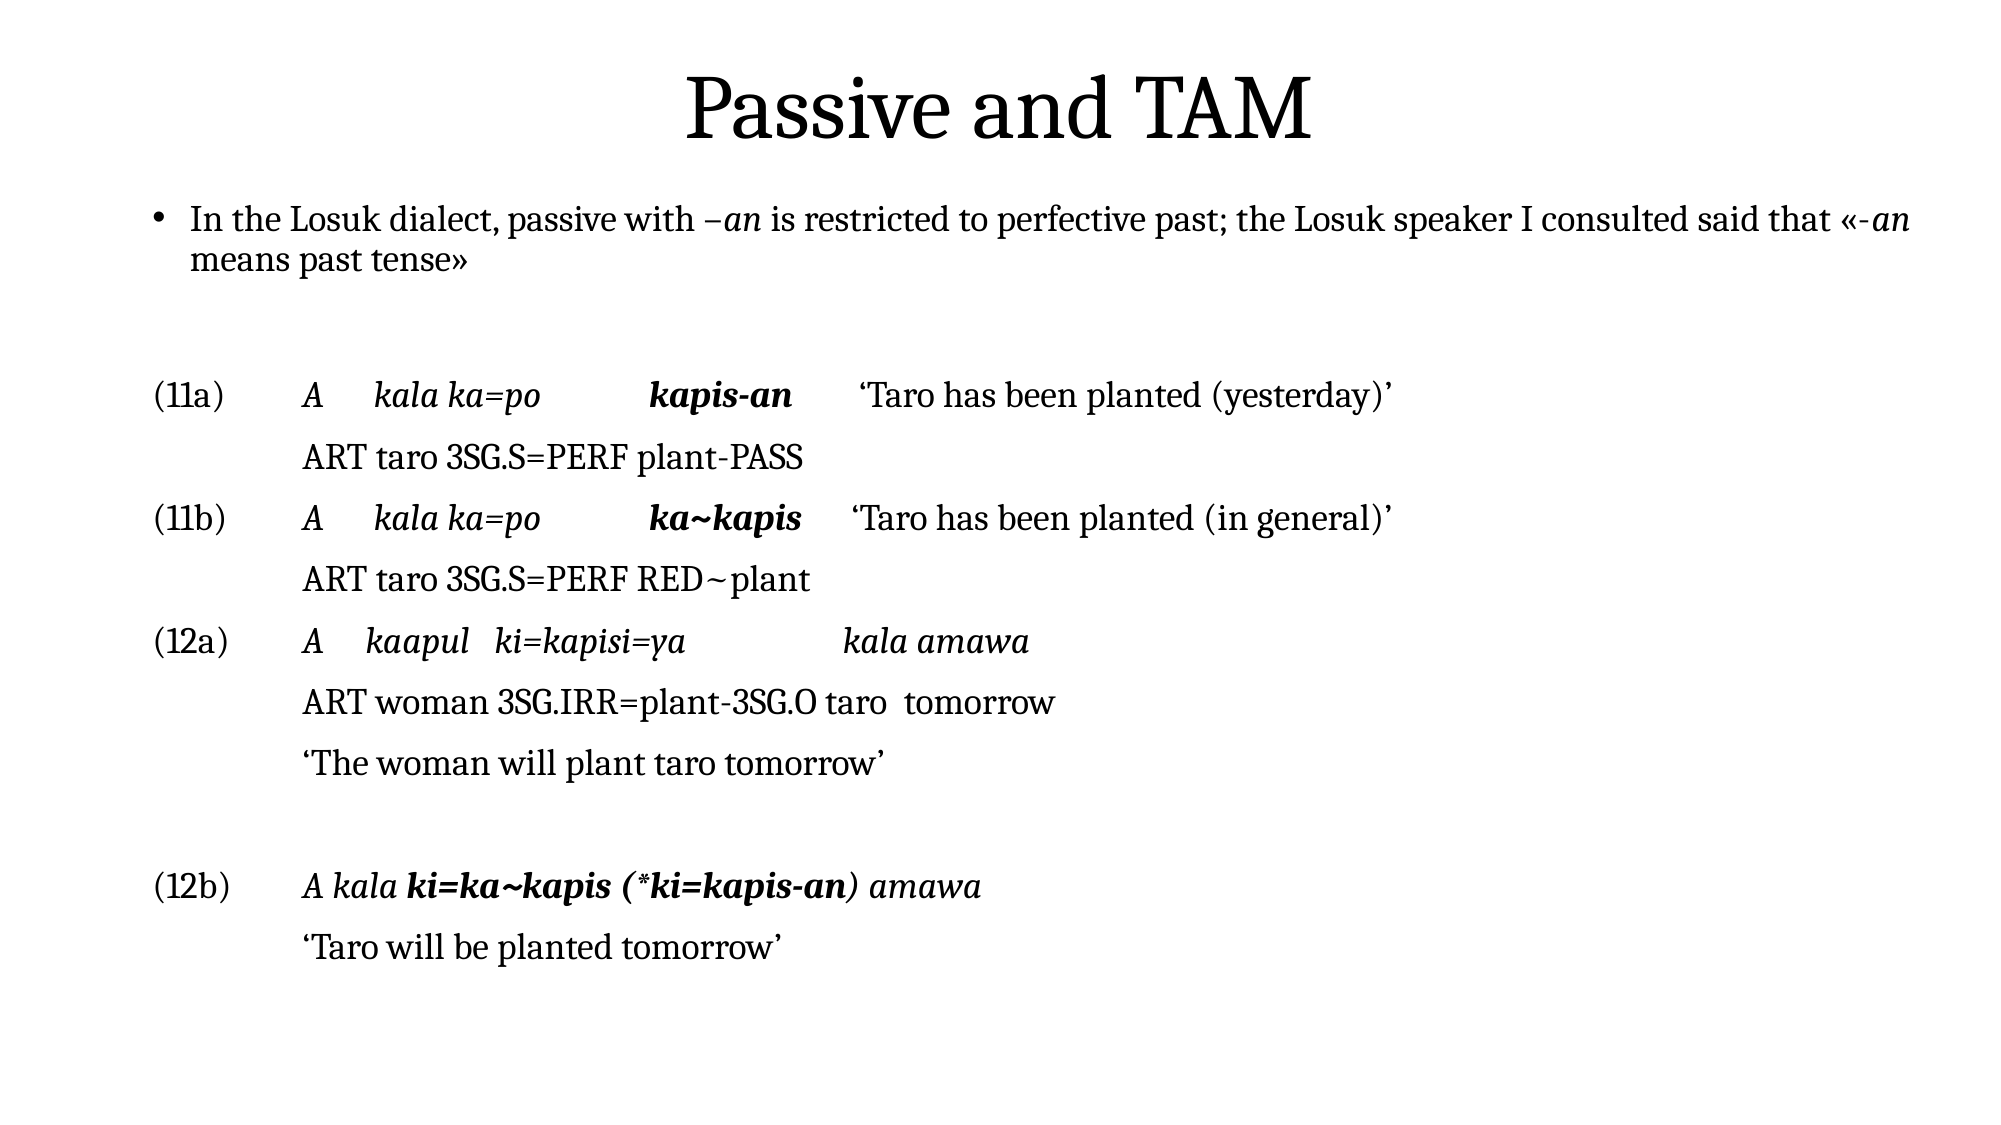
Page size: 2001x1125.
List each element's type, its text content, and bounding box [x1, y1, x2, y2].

list In the Losuk dialect, passive with –an is restricted to perfective past; the Losuk speaker I consulted said that «-an means past tense» (11a) A kala ka=po kapis-an ‘Taro has been planted (yesterday)’ ART taro 3SG.S=PERF plant-PASS (11b) A kala ka=po ka~kapis ‘Taro has been planted (in general)’ ART taro 3SG.S=PERF RED~plant (12a) A kaapul ki=kapisi=ya kala amawa ART woman 3SG.IRR=plant-3SG.O taro tomorrow ‘The woman will plant taro tomorrow’ (12b) A kala ki=ka~kapis (*ki=kapis-an) amawa ‘Taro will be planted tomorrow’ [137, 191, 1980, 1014]
title Passive and TAM [137, 0, 1863, 191]
